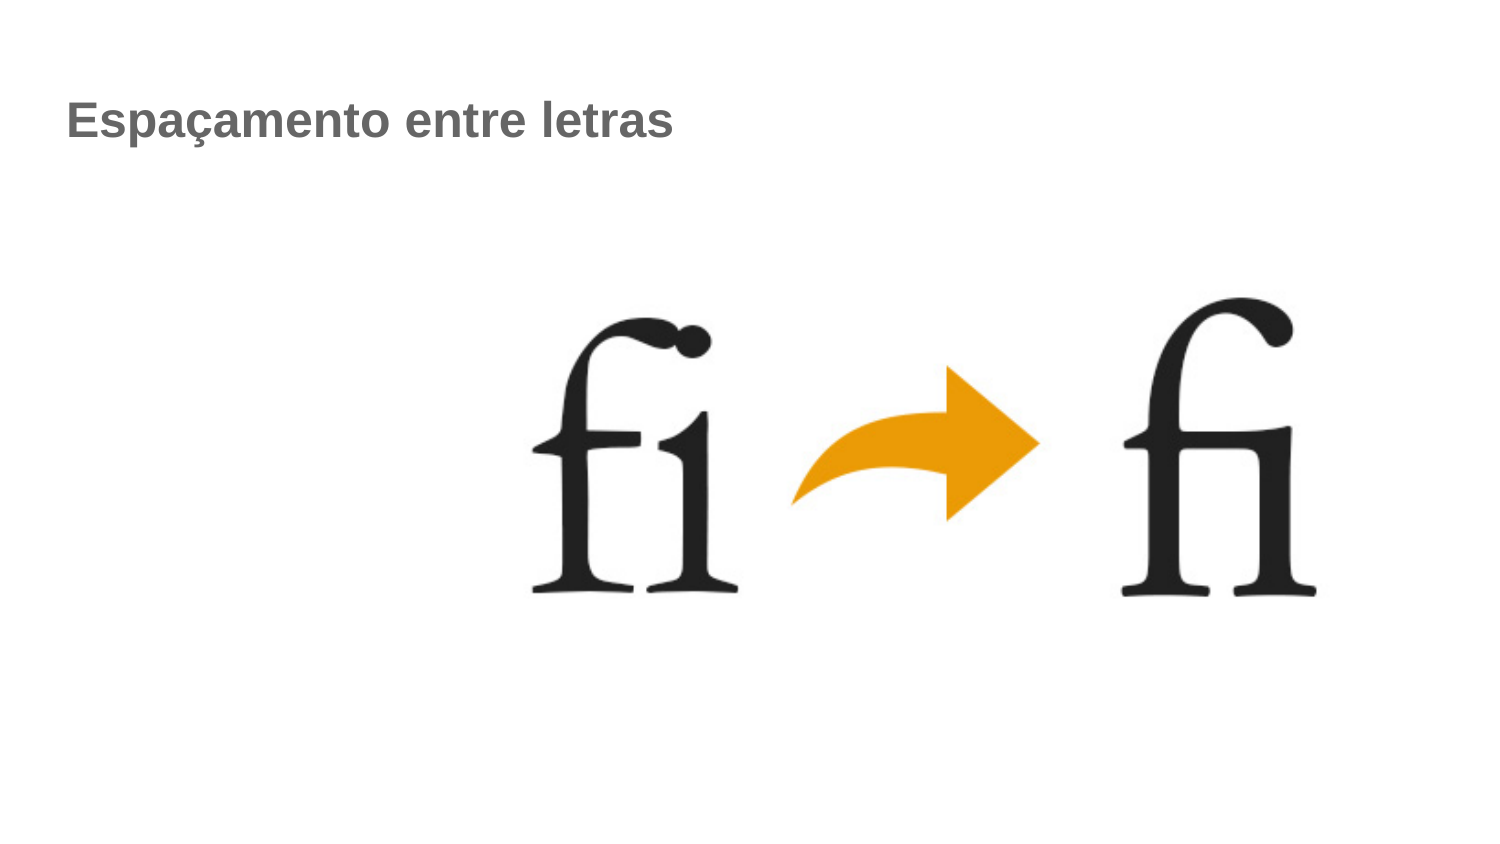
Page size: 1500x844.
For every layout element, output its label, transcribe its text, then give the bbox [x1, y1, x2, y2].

picture [201, 188, 1500, 797]
title Espaçamento entre letras [51, 72, 1449, 167]
